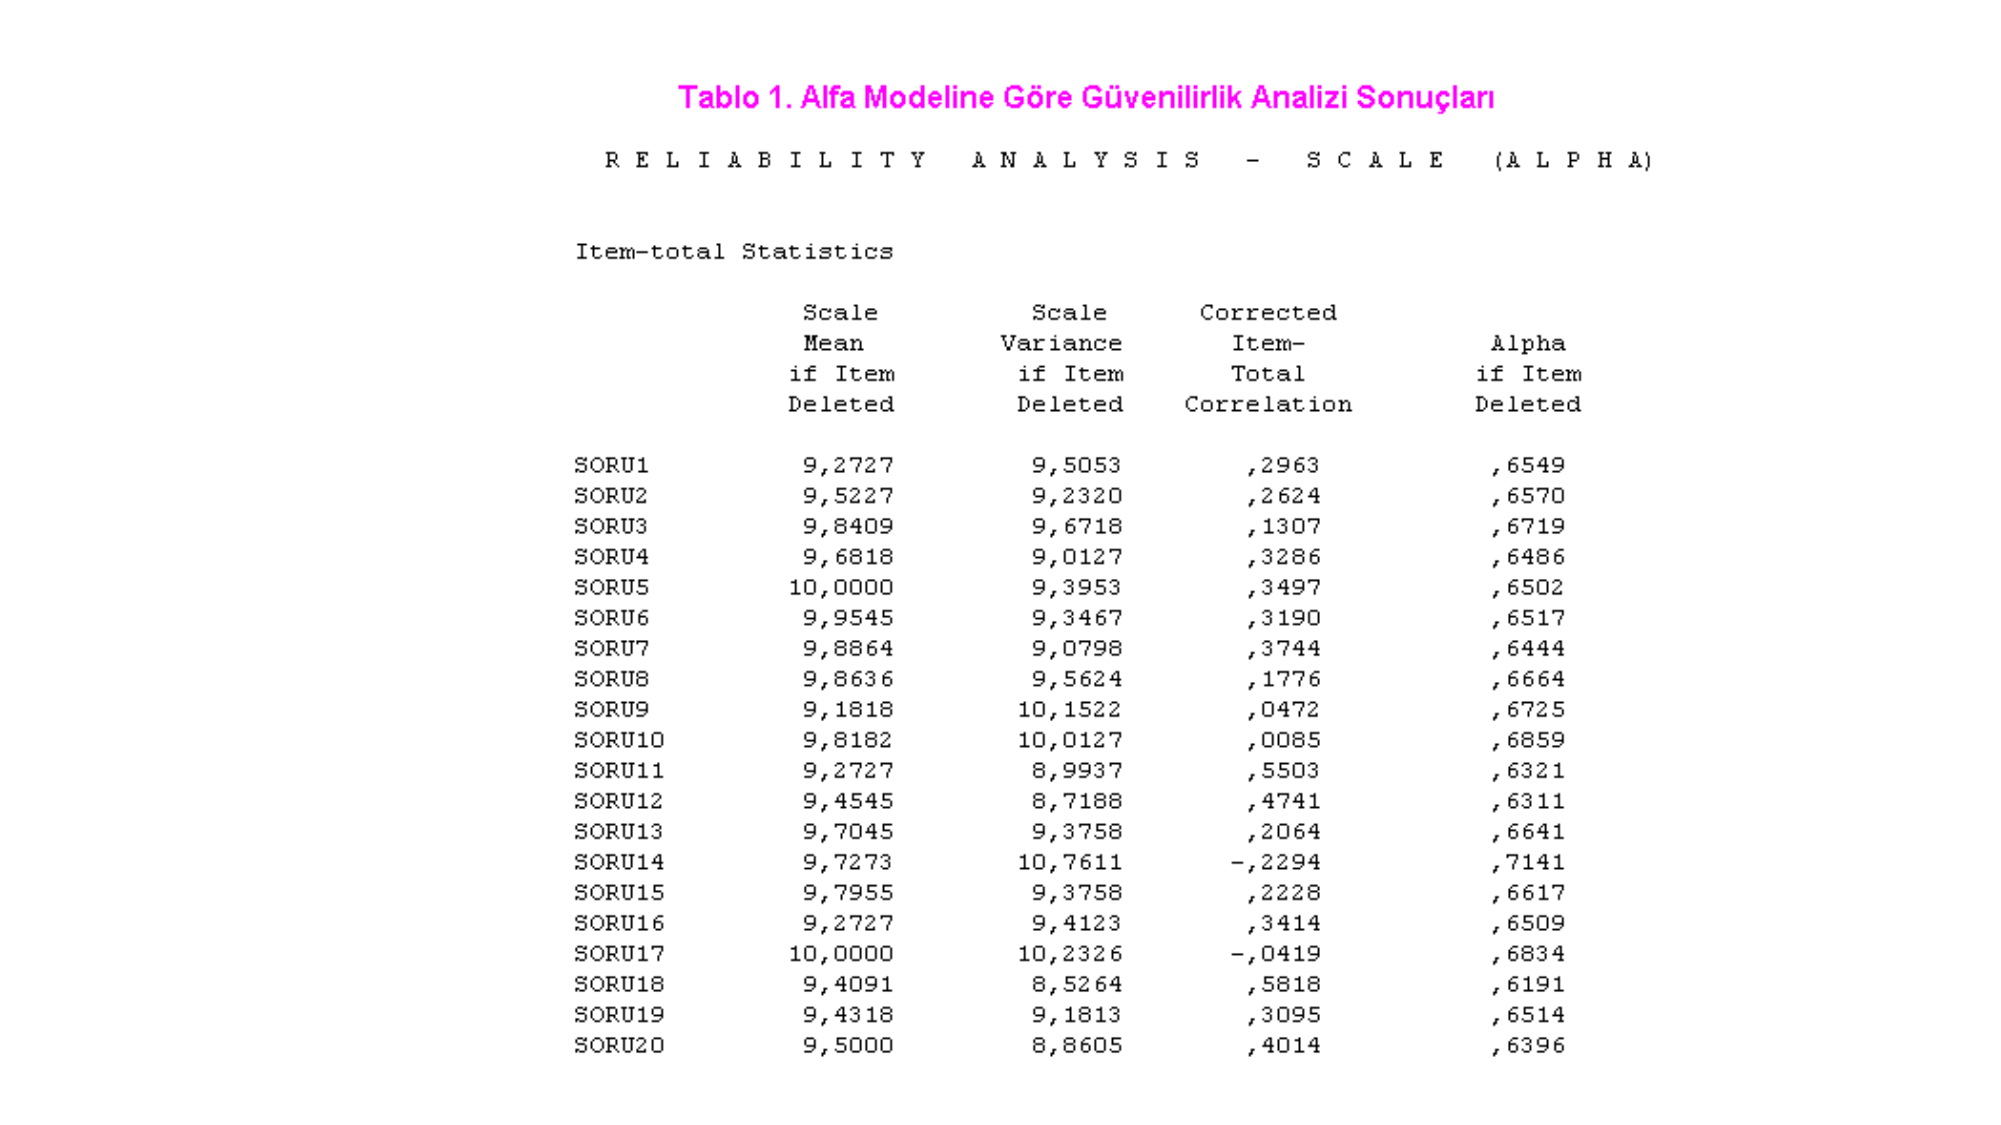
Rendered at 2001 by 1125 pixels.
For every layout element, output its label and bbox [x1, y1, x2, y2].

picture [551, 78, 1652, 1076]
